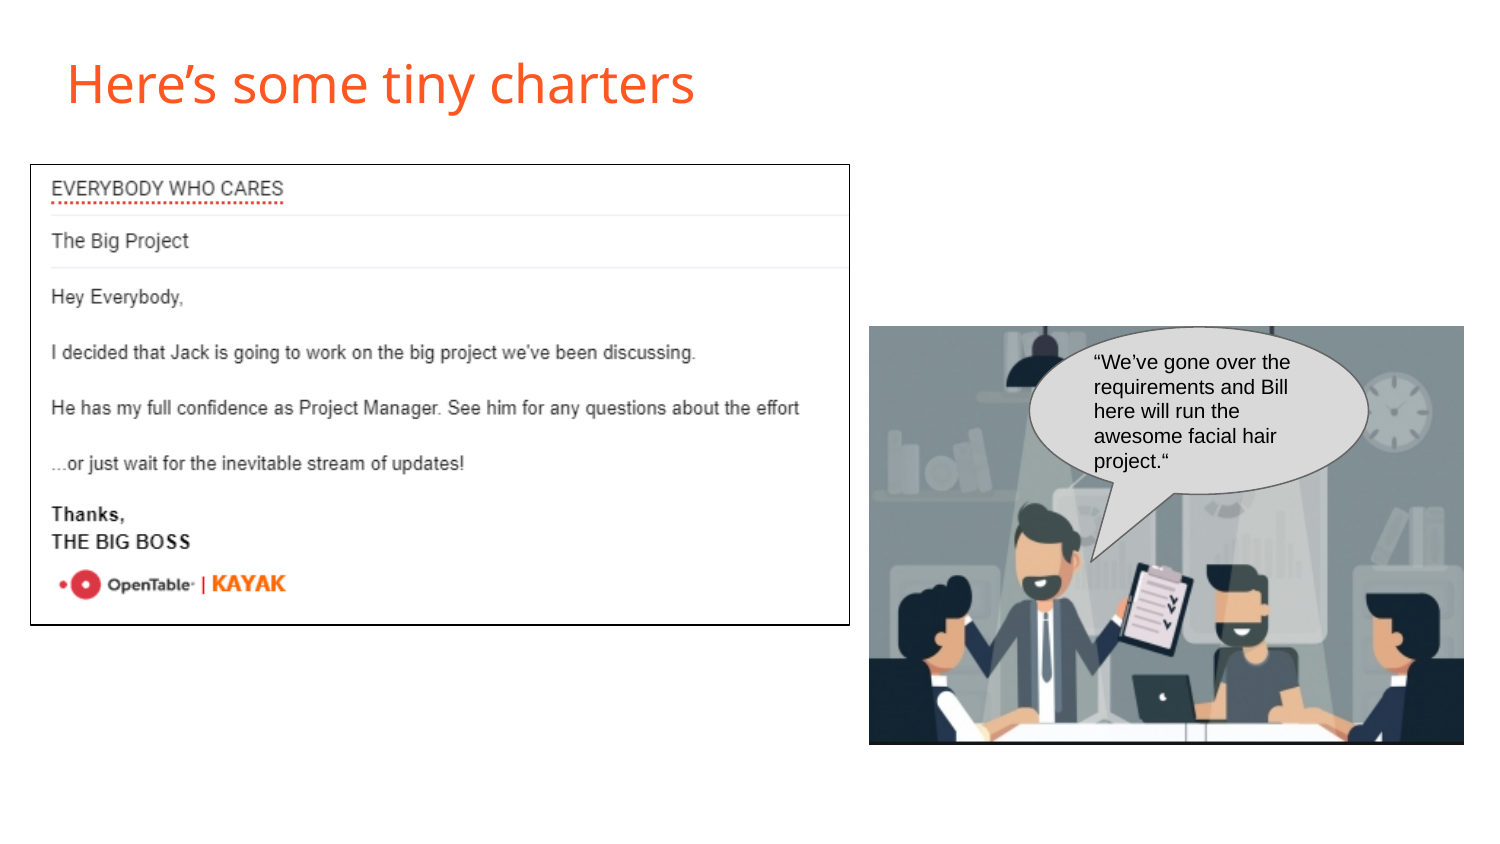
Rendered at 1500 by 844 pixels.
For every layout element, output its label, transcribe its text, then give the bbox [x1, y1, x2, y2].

title Here’s some tiny charters [51, 34, 1449, 129]
picture [869, 326, 1464, 745]
picture [30, 164, 850, 625]
